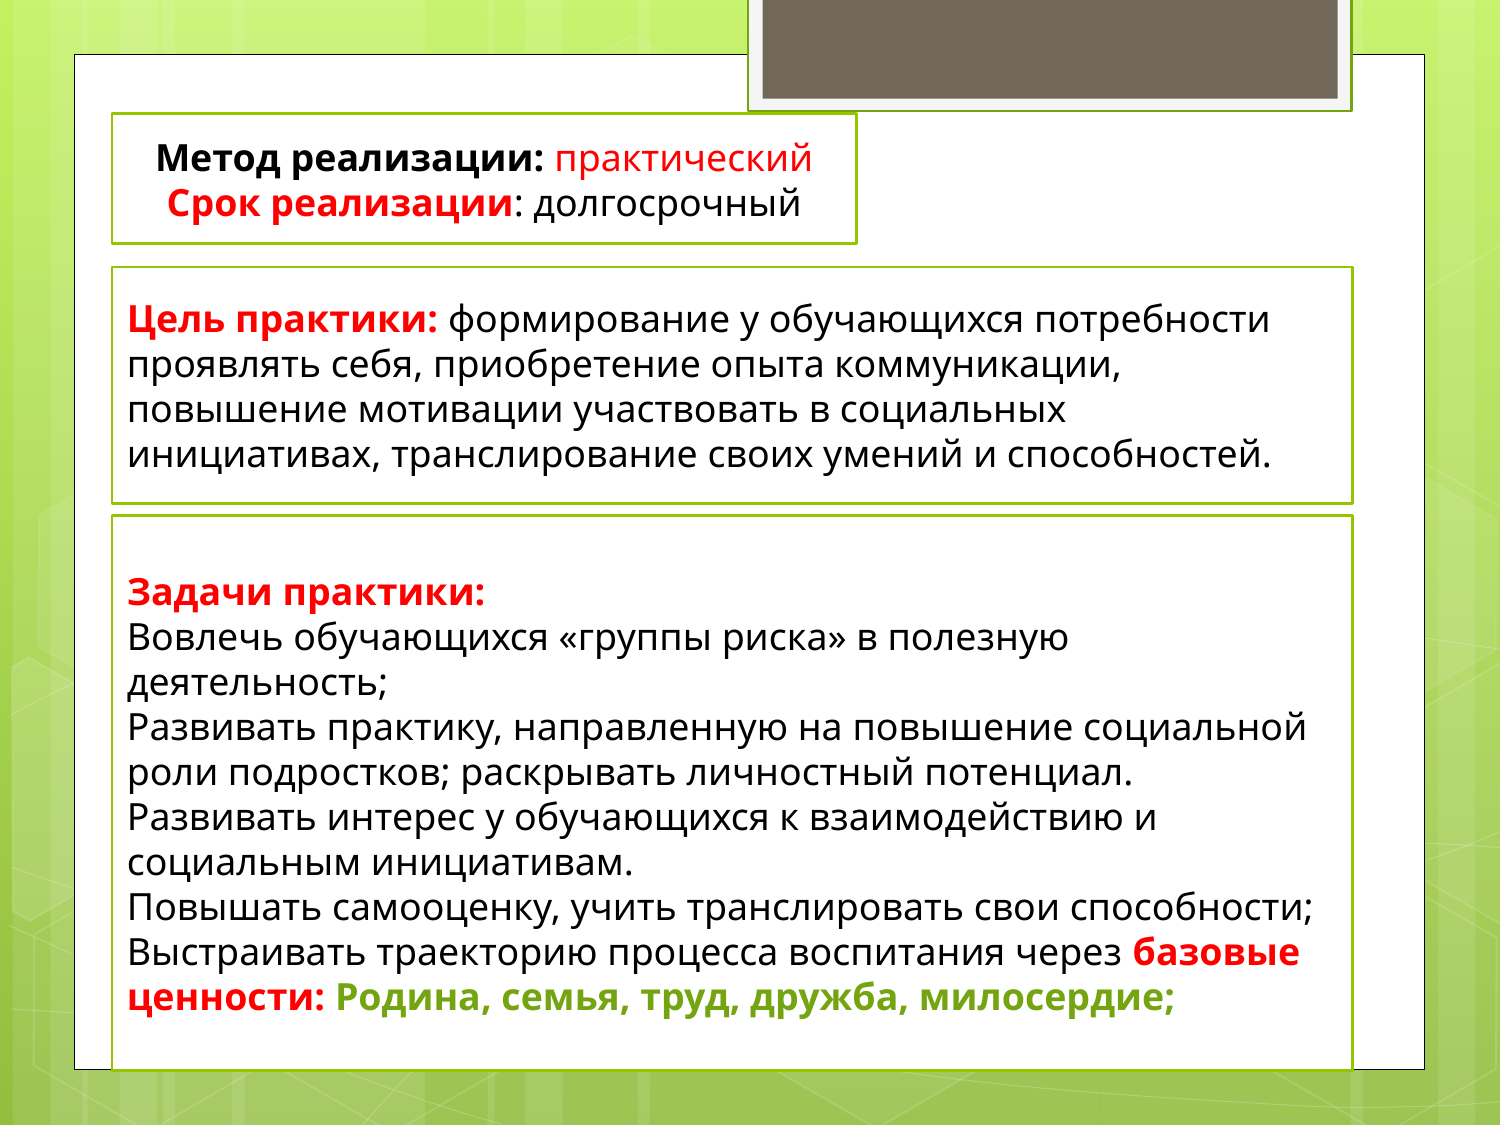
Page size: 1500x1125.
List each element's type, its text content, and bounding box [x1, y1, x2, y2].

text_box Задачи практики: Вовлечь обучающихся «группы риска» в полезную деятельность; Развивать практику, направленную на повышение социальной роли подростков; раскрывать личностный потенциал. Развивать интерес у обучающихся к взаимодействию и социальным инициативам. Повышать самооценку, учить транслировать свои способности; Выстраивать траекторию процесса воспитания через базовые ценности: Родина, семья, труд, дружба, милосердие; [111, 514, 1354, 1072]
text_box Цель практики: формирование у обучающихся потребности проявлять себя, приобретение опыта коммуникации, повышение мотивации участвовать в социальных инициативах, транслирование своих умений и способностей. [111, 266, 1354, 505]
text_box Метод реализации: практический Срок реализации: долгосрочный [111, 112, 858, 245]
